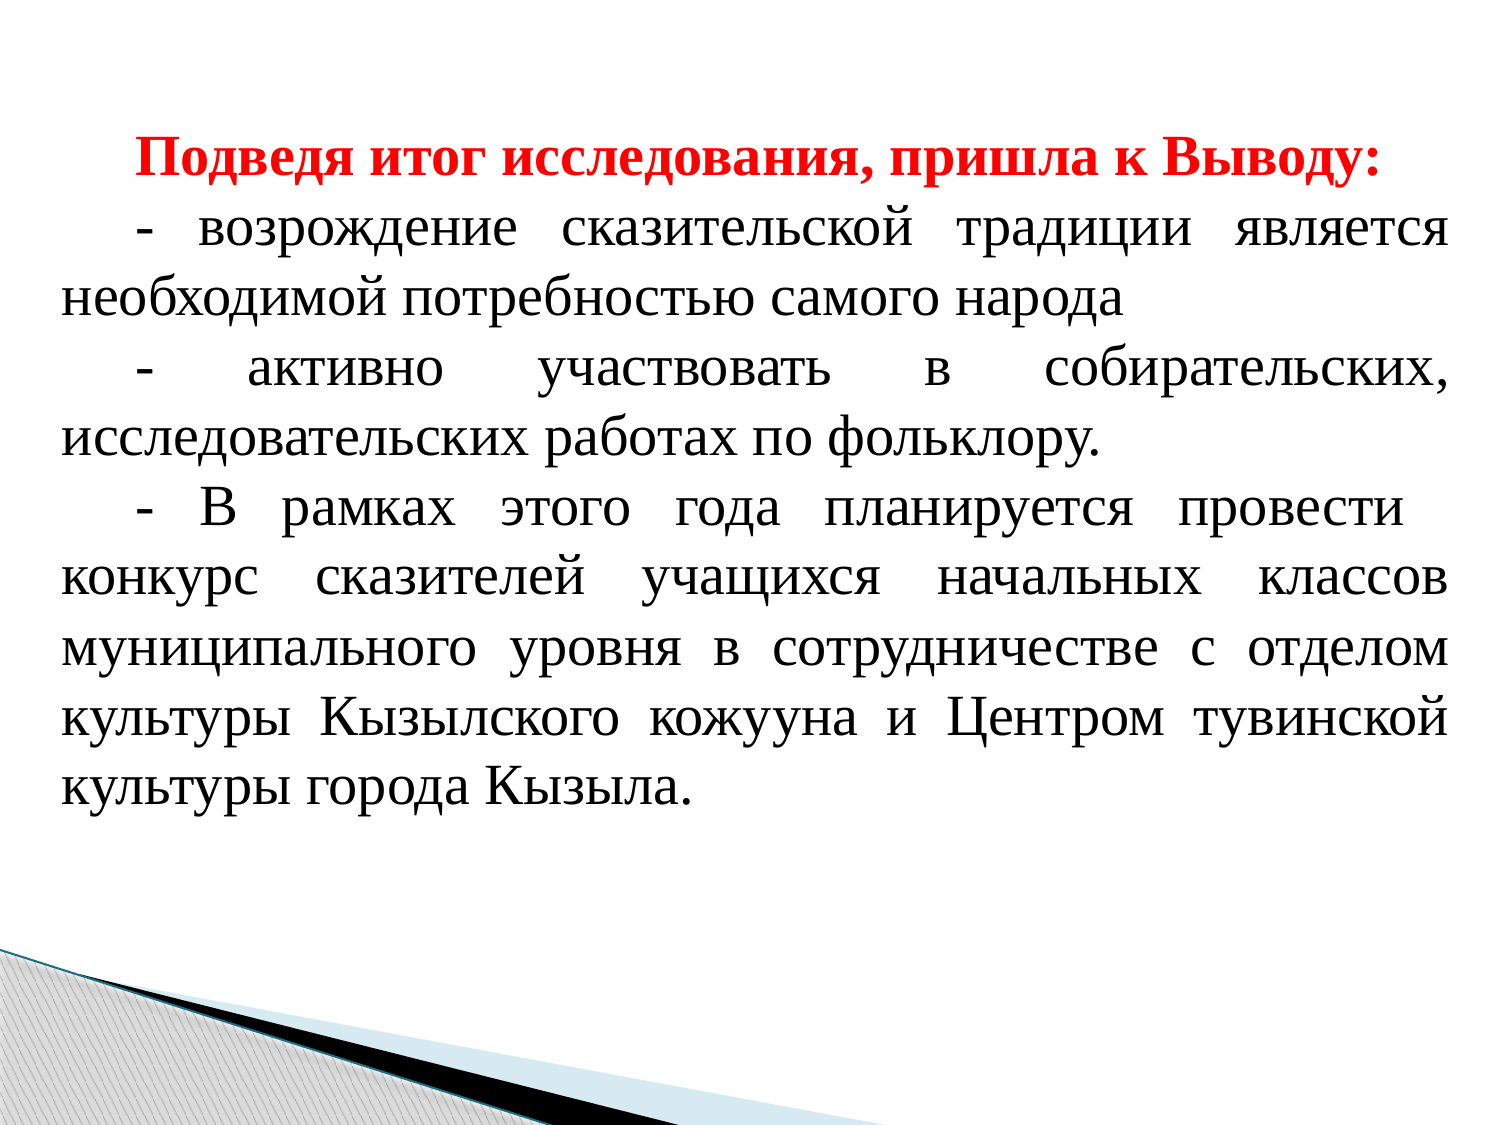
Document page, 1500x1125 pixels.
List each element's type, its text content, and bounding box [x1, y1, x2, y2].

text_box Подведя итог исследования, пришла к Выводу: - возрождение сказительской традиции является необходимой потребностью самого народа - активно участвовать в собирательских, исследовательских работах по фольклору. - В рамках этого года планируется провести конкурс сказителей учащихся начальных классов муниципального уровня в сотрудничестве с отделом культуры Кызылского кожууна и Центром тувинской культуры города Кызыла. [46, 109, 1465, 885]
list [0, 23, 1442, 1079]
